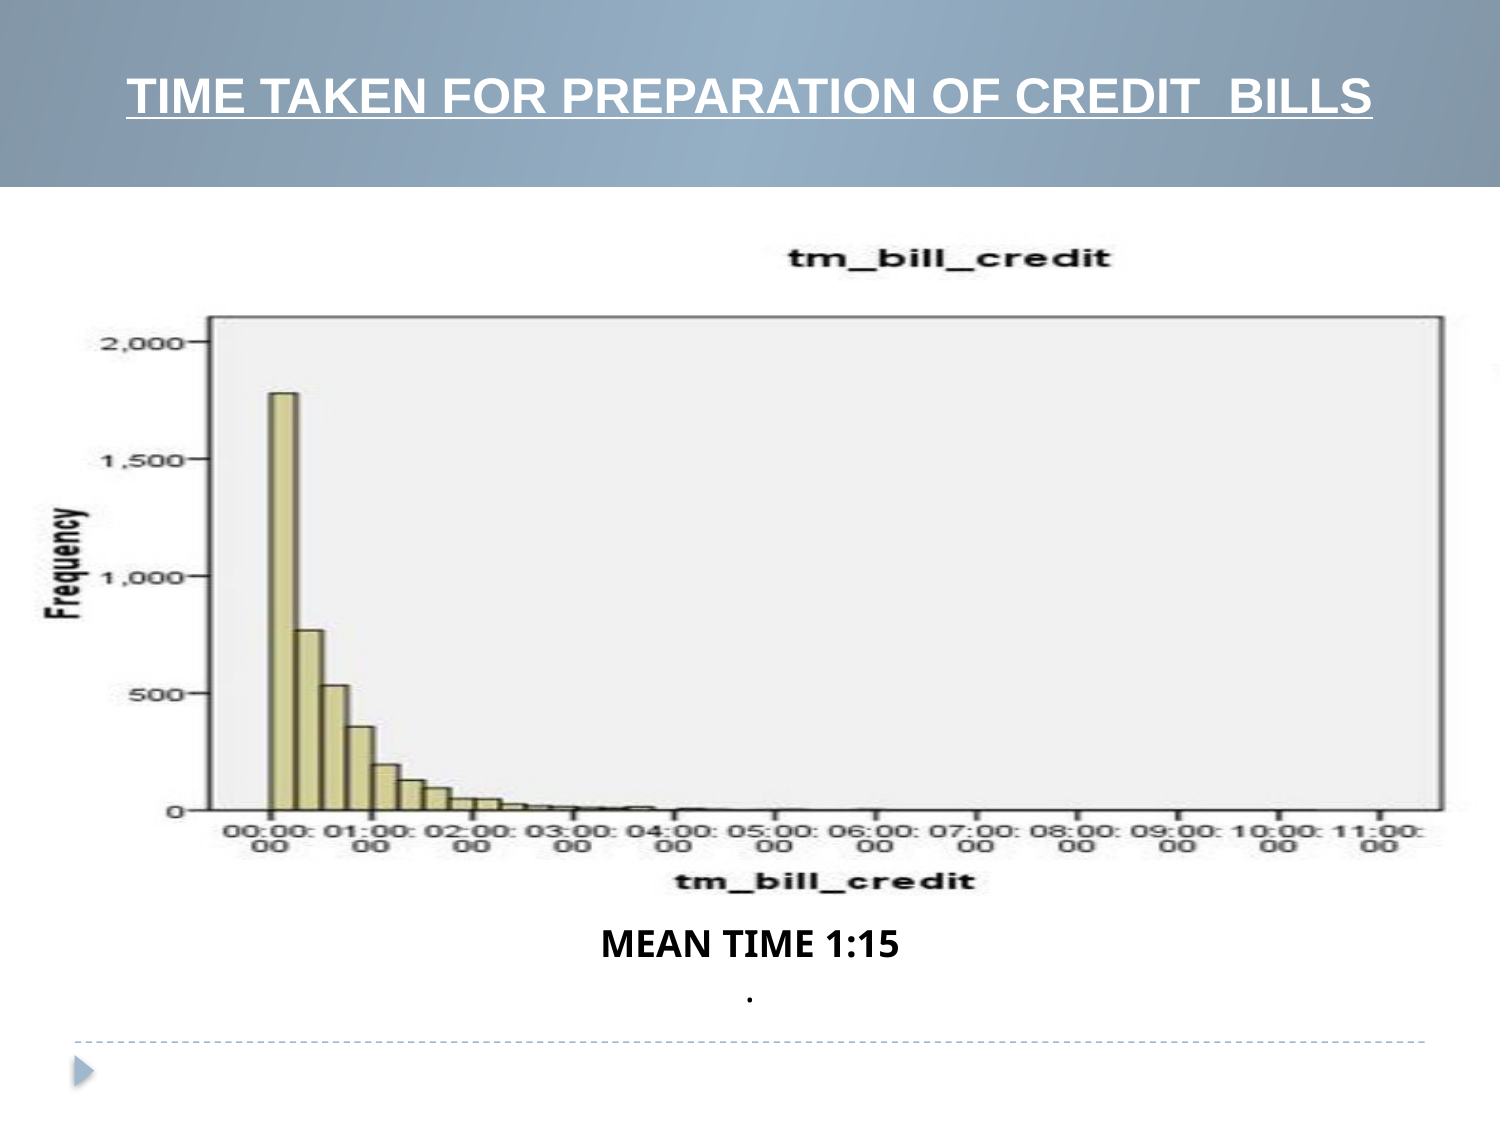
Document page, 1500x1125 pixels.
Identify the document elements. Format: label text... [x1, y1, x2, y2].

text_box TIME TAKEN FOR PREPARATION OF CREDIT BILLS [0, 0, 1500, 187]
picture [0, 187, 1500, 913]
text_box MEAN TIME 1:15 . [62, 926, 1438, 1018]
